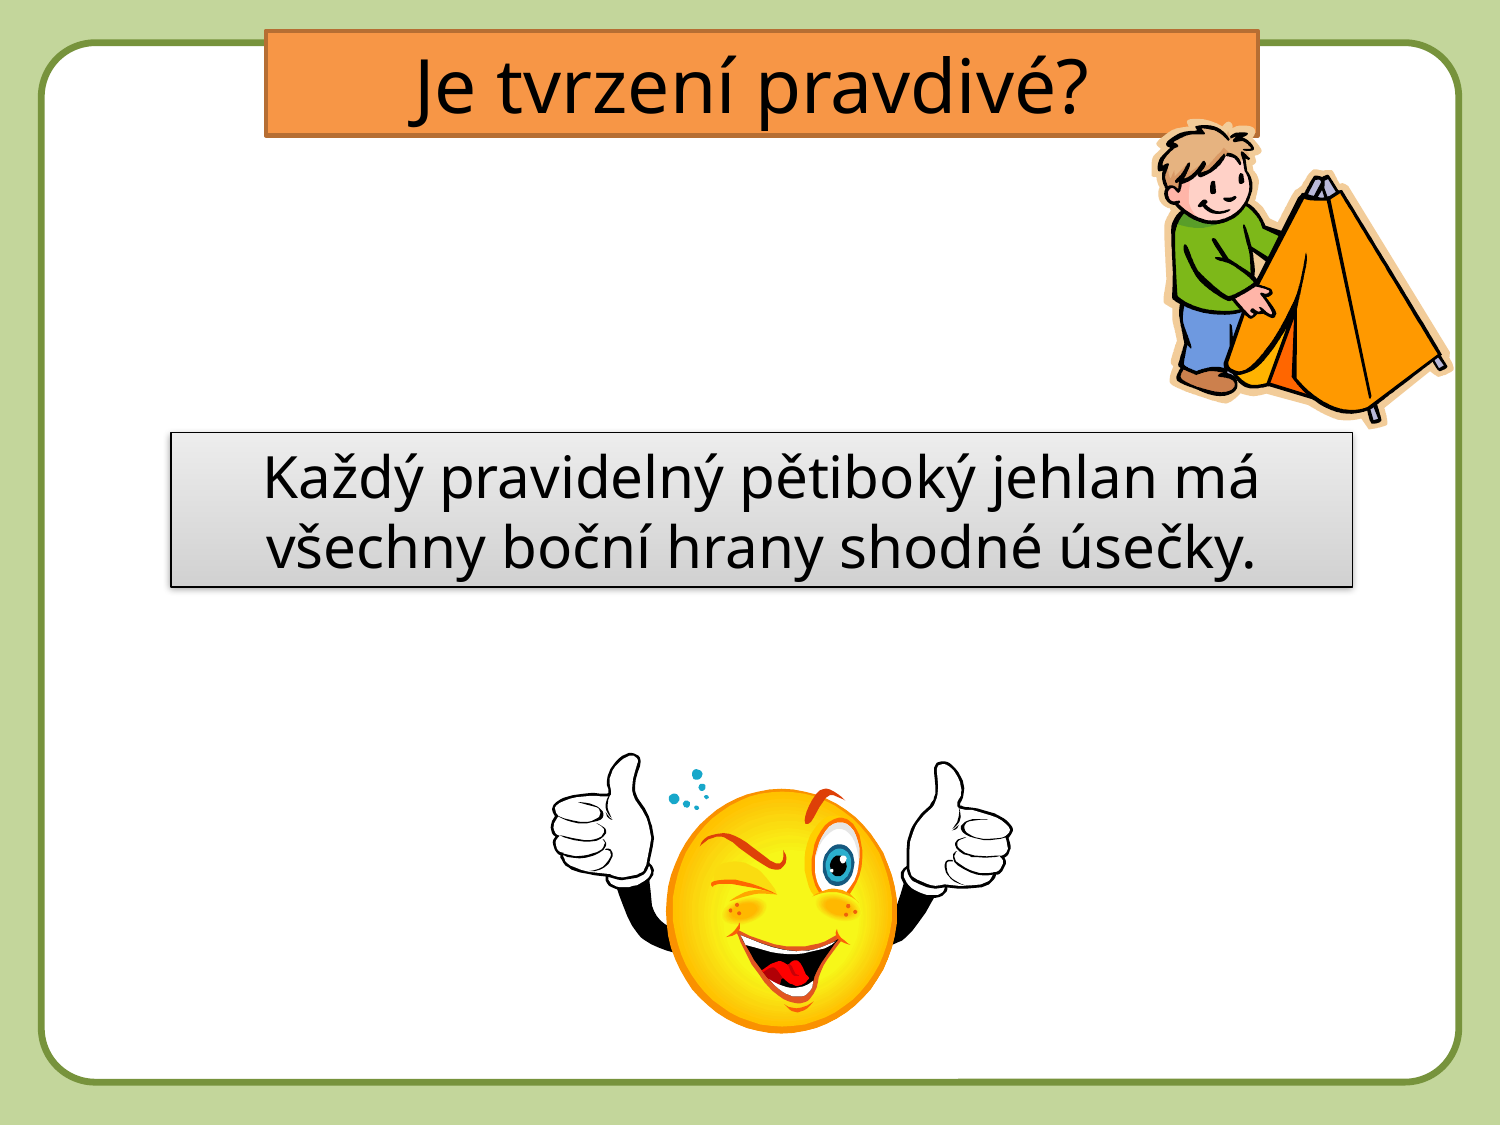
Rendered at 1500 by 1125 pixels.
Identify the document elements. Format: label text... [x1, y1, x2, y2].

text_box Je tvrzení pravdivé? [264, 29, 1260, 138]
picture [1151, 113, 1459, 435]
text_box Každý pravidelný pětiboký jehlan má všechny boční hrany shodné úsečky. [170, 432, 1353, 588]
picture [548, 751, 1015, 1036]
text_box DD [39, 40, 1461, 1085]
